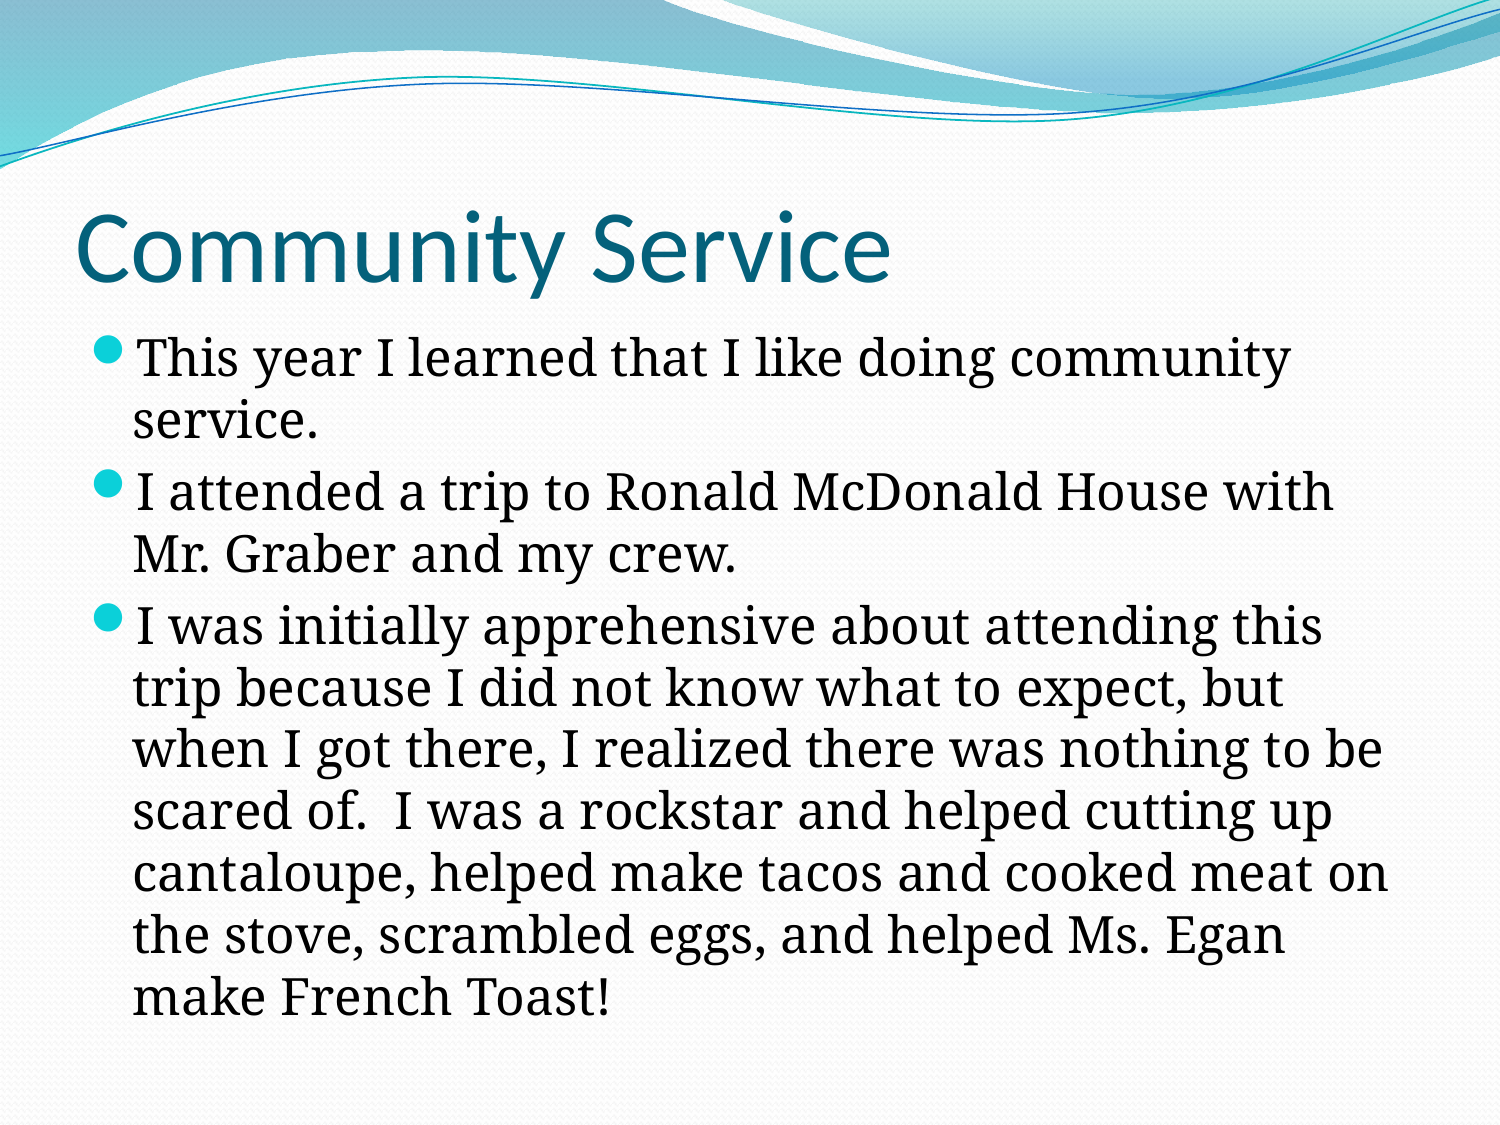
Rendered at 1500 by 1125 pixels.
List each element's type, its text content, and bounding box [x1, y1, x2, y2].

list This year I learned that I like doing community service. I attended a trip to Ronald McDonald House with Mr. Graber and my crew. I was initially apprehensive about attending this trip because I did not know what to expect, but when I got there, I realized there was nothing to be scared of. I was a rockstar and helped cutting up cantaloupe, helped make tacos and cooked meat on the stove, scrambled eggs, and helped Ms. Egan make French Toast! [75, 317, 1425, 1038]
title Community Service [75, 115, 1425, 303]
